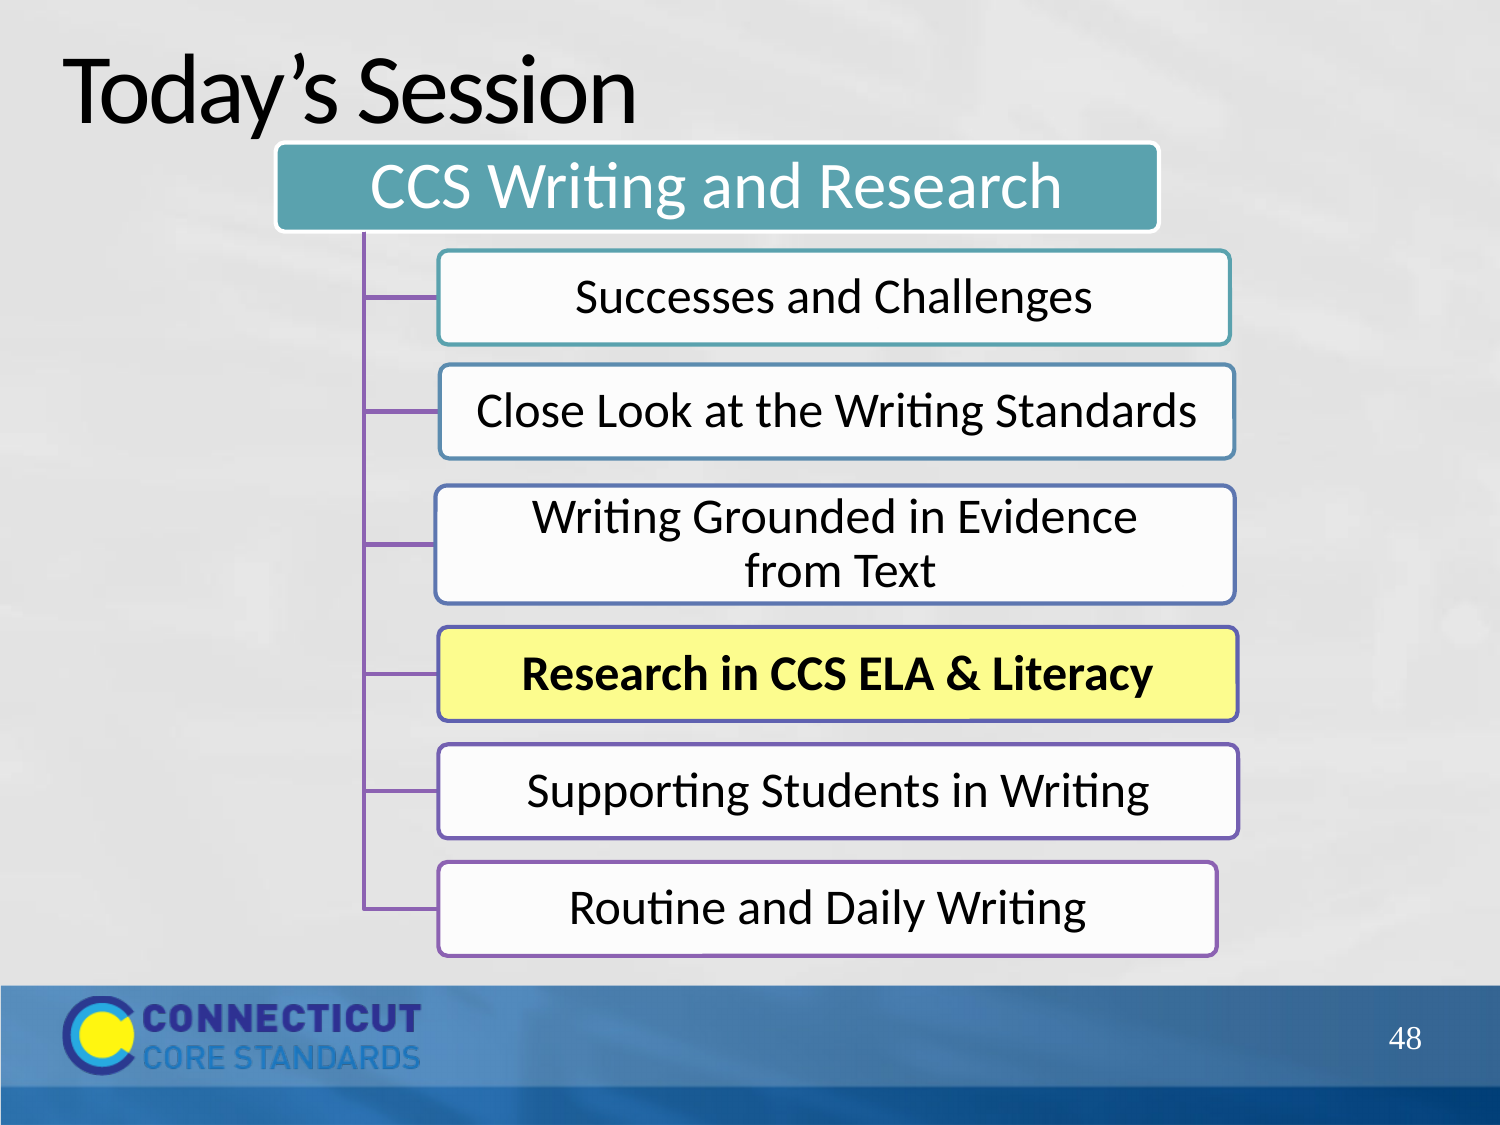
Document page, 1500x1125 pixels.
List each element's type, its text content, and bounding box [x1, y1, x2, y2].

picture [0, 0, 1500, 985]
slide_number 48 [1075, 996, 1438, 1076]
footer [62, 996, 424, 1076]
title Today’s Session [62, 37, 1438, 137]
picture [2, 986, 1500, 1125]
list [62, 137, 1438, 957]
